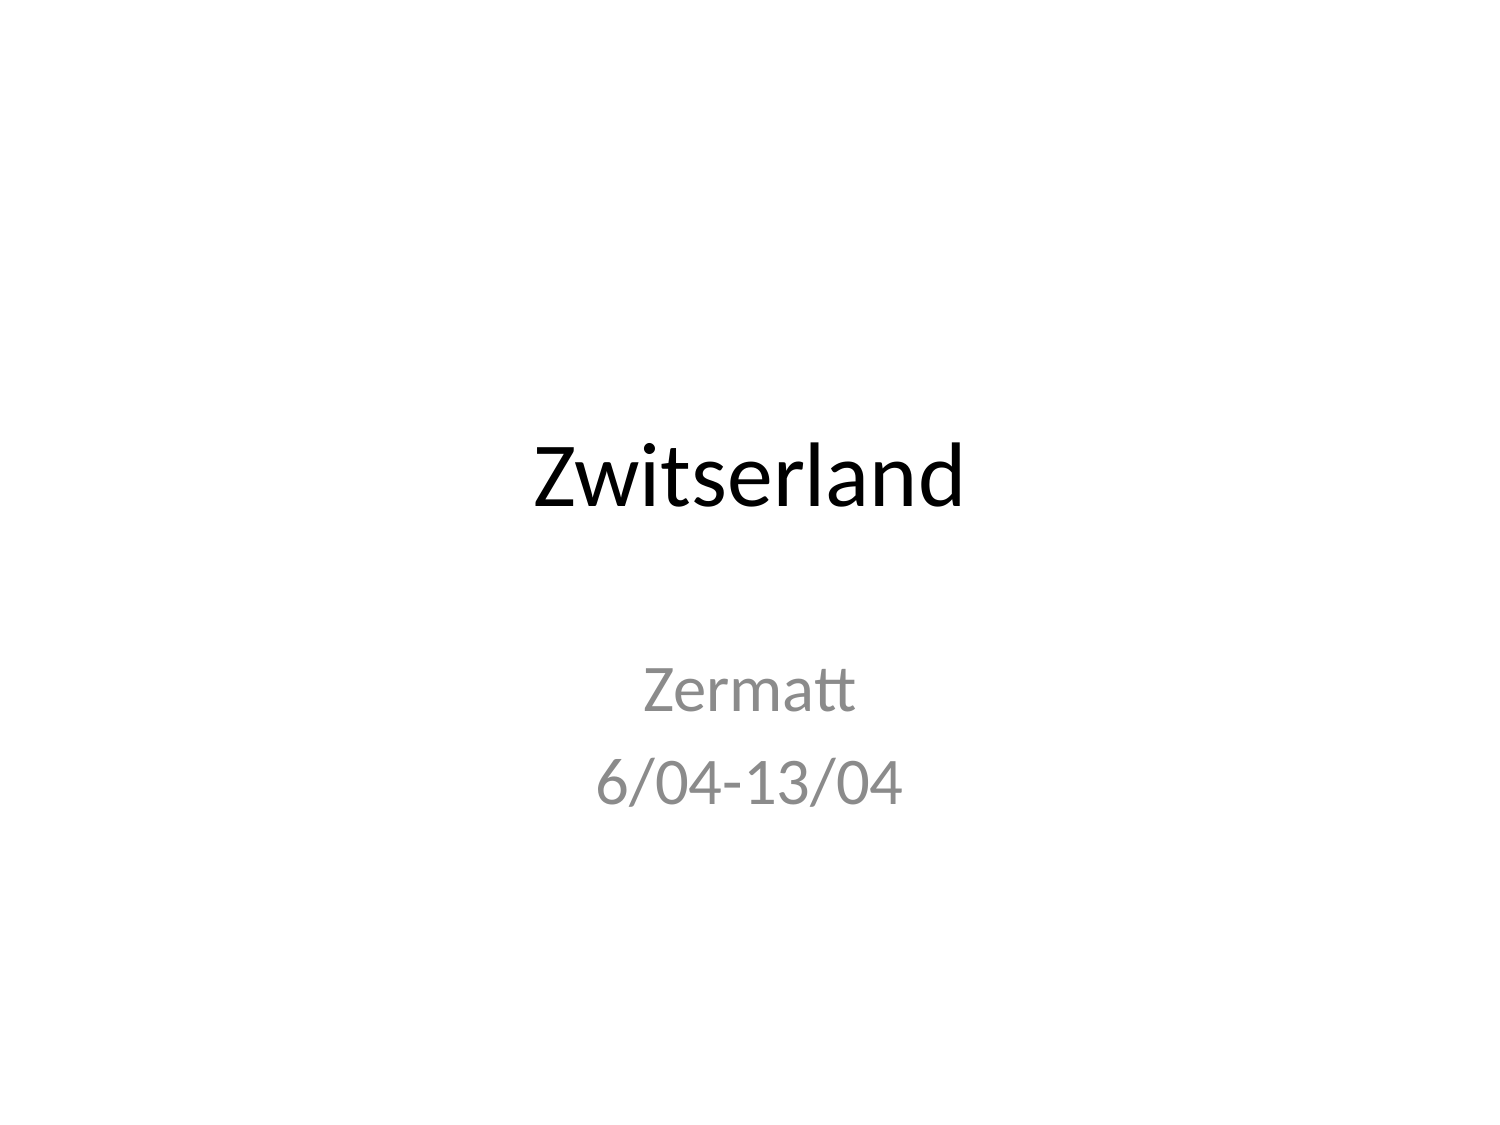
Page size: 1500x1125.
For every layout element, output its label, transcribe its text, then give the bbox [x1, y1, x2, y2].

subtitle Zermatt 6/04-13/04 [225, 637, 1275, 925]
title Zwitserland [112, 349, 1388, 591]
